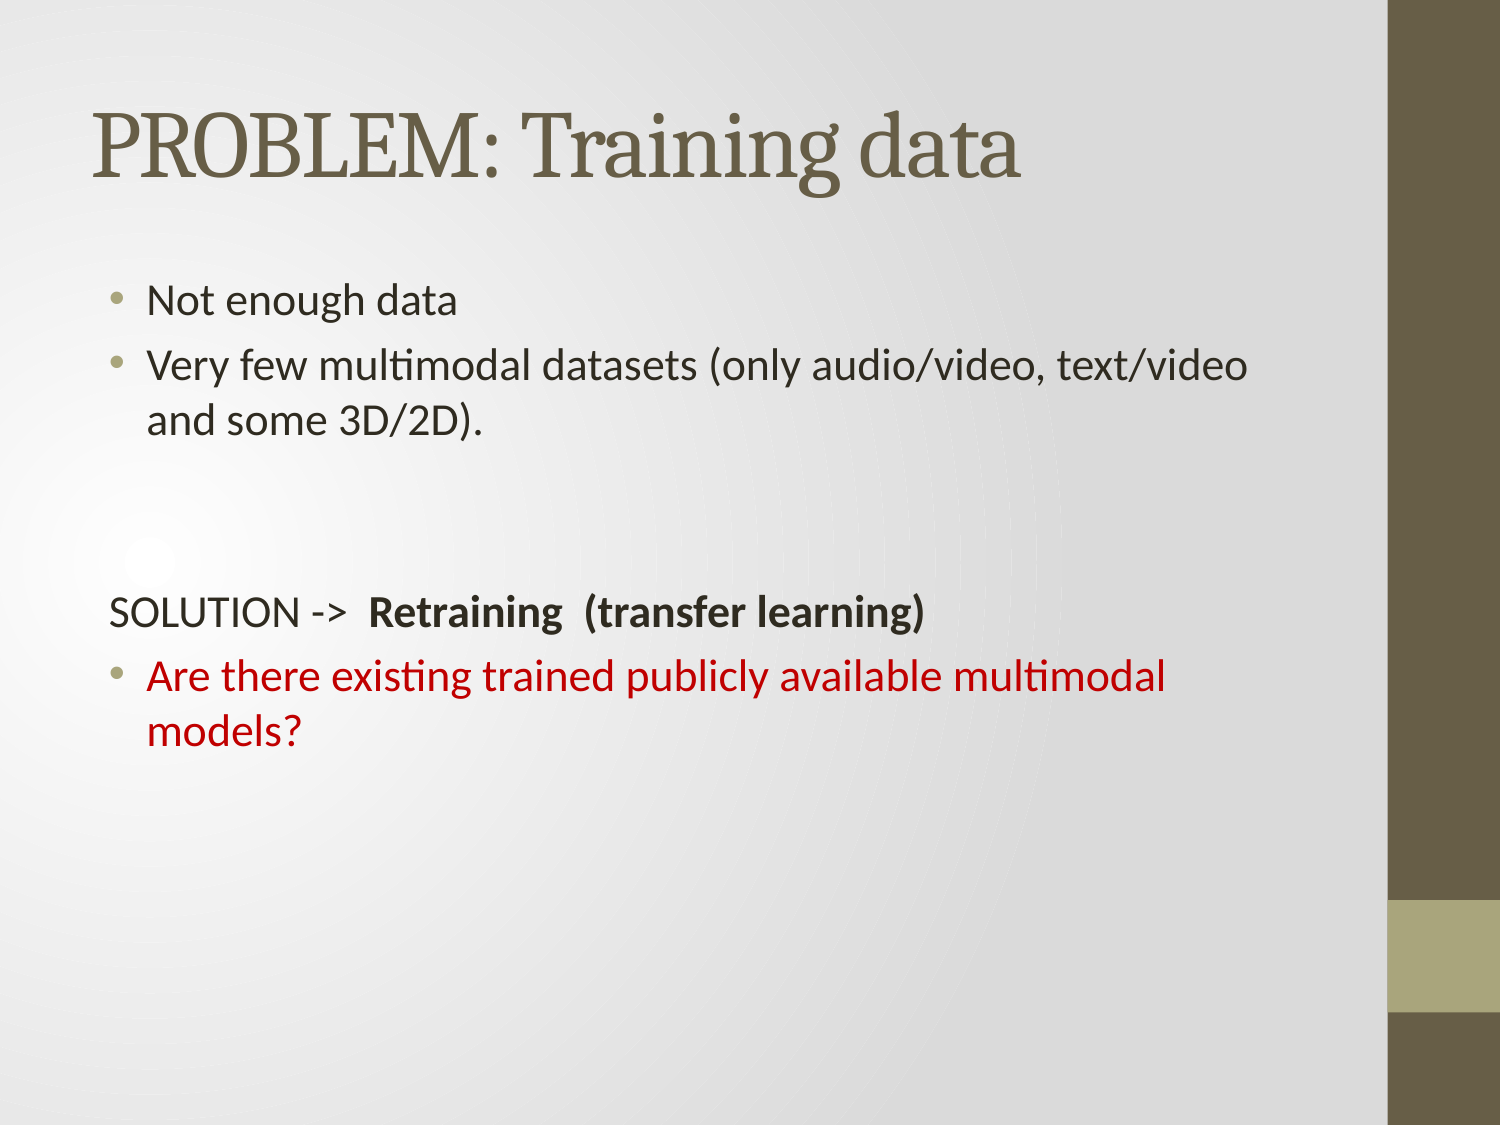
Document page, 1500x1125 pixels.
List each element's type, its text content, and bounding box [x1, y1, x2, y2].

title PROBLEM: Training data [75, 45, 1325, 233]
list Not enough data Very few multimodal datasets (only audio/video, text/video and some 3D/2D). SOLUTION -> Retraining (transfer learning) Are there existing trained publicly available multimodal models? [75, 262, 1325, 1050]
